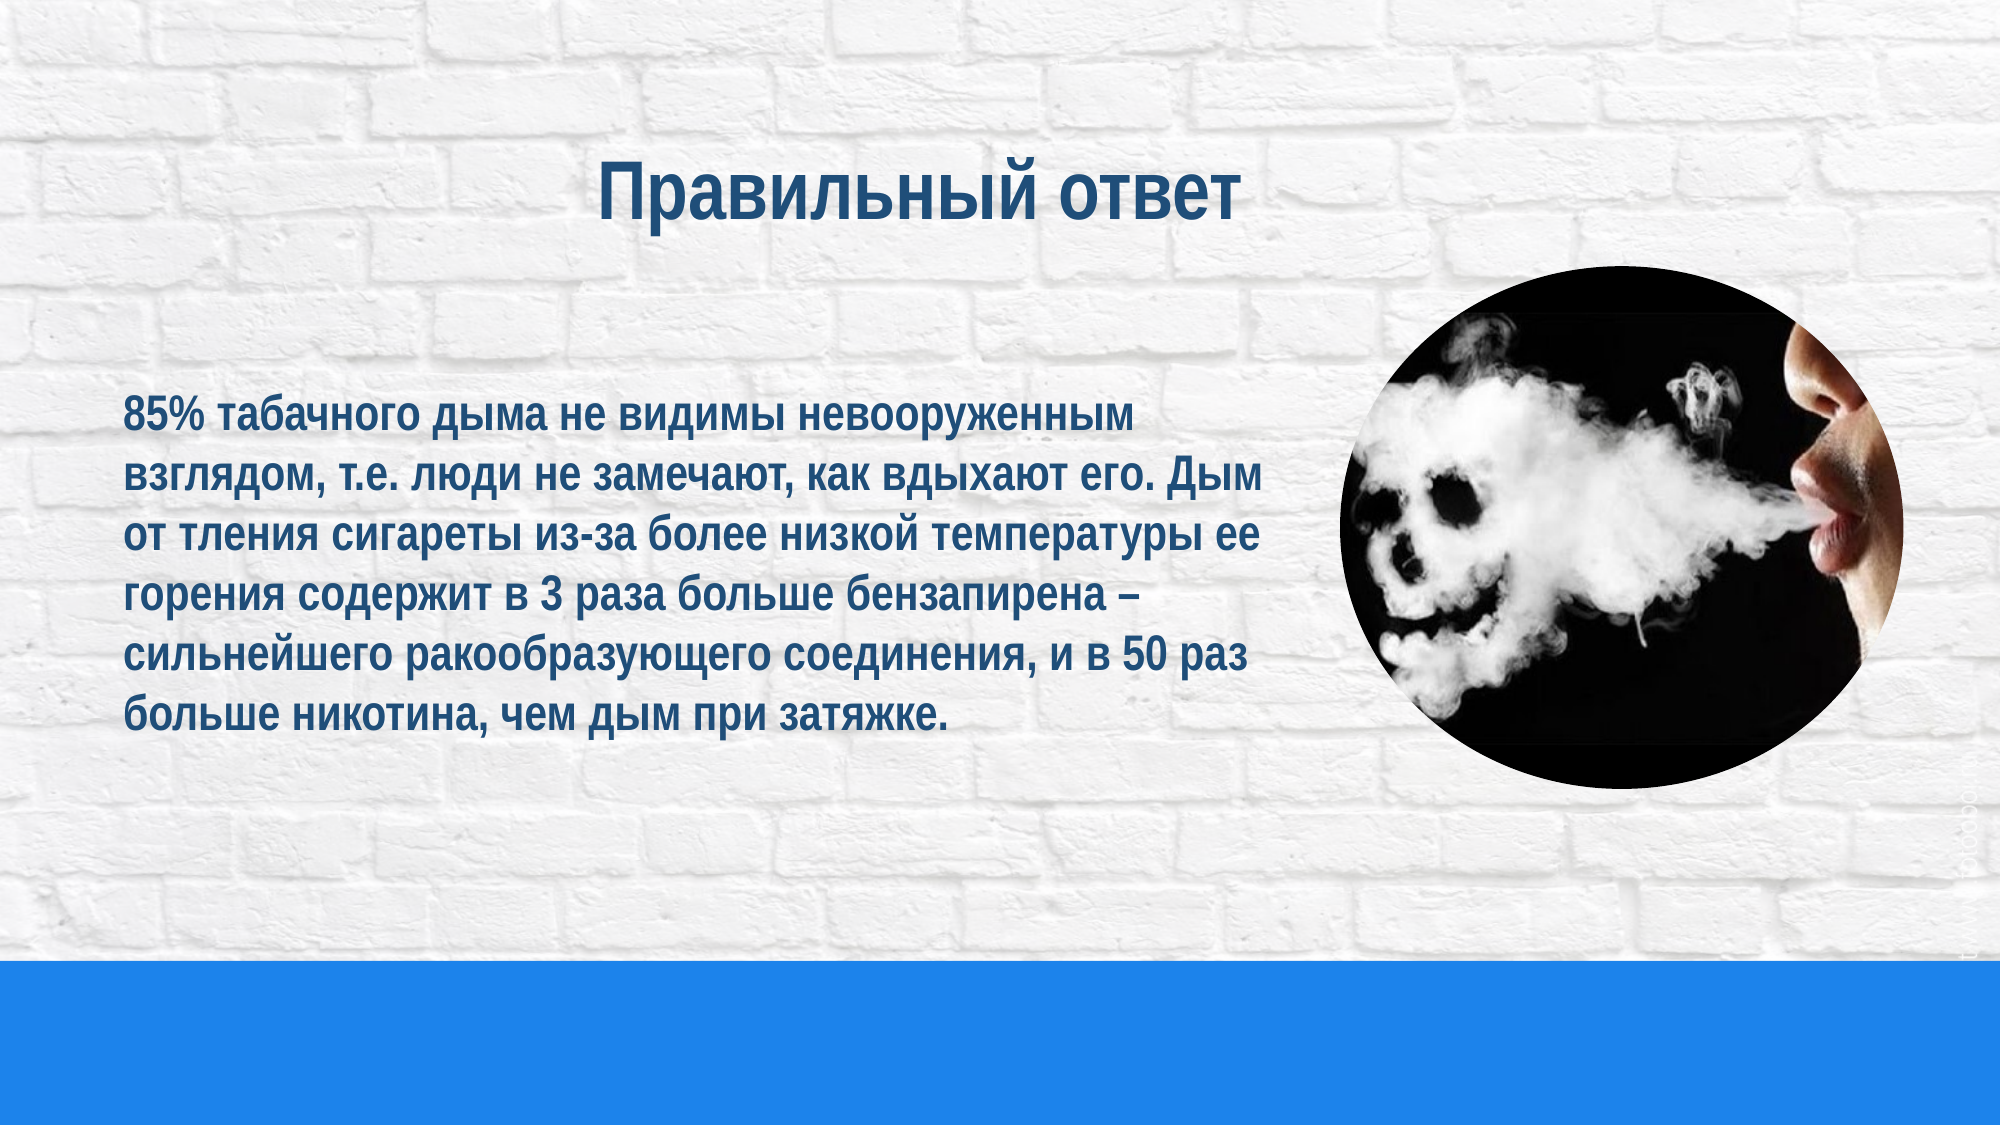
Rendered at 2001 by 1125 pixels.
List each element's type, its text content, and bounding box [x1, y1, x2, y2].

text_box Правильный ответ [107, 63, 1753, 308]
text_box [0, 960, 2000, 1125]
text_box 85% табачного дыма не видимы невооруженным взглядом, т.е. люди не замечают, как вдыхают его. Дым от тления сигареты из-за более низкой температуры ее горения содержит в 3 раза больше бензапирена – сильнейшего ракообразующего соединения, и в 50 раз больше никотина, чем дым при затяжке. [108, 373, 1304, 748]
picture [1339, 266, 1904, 789]
